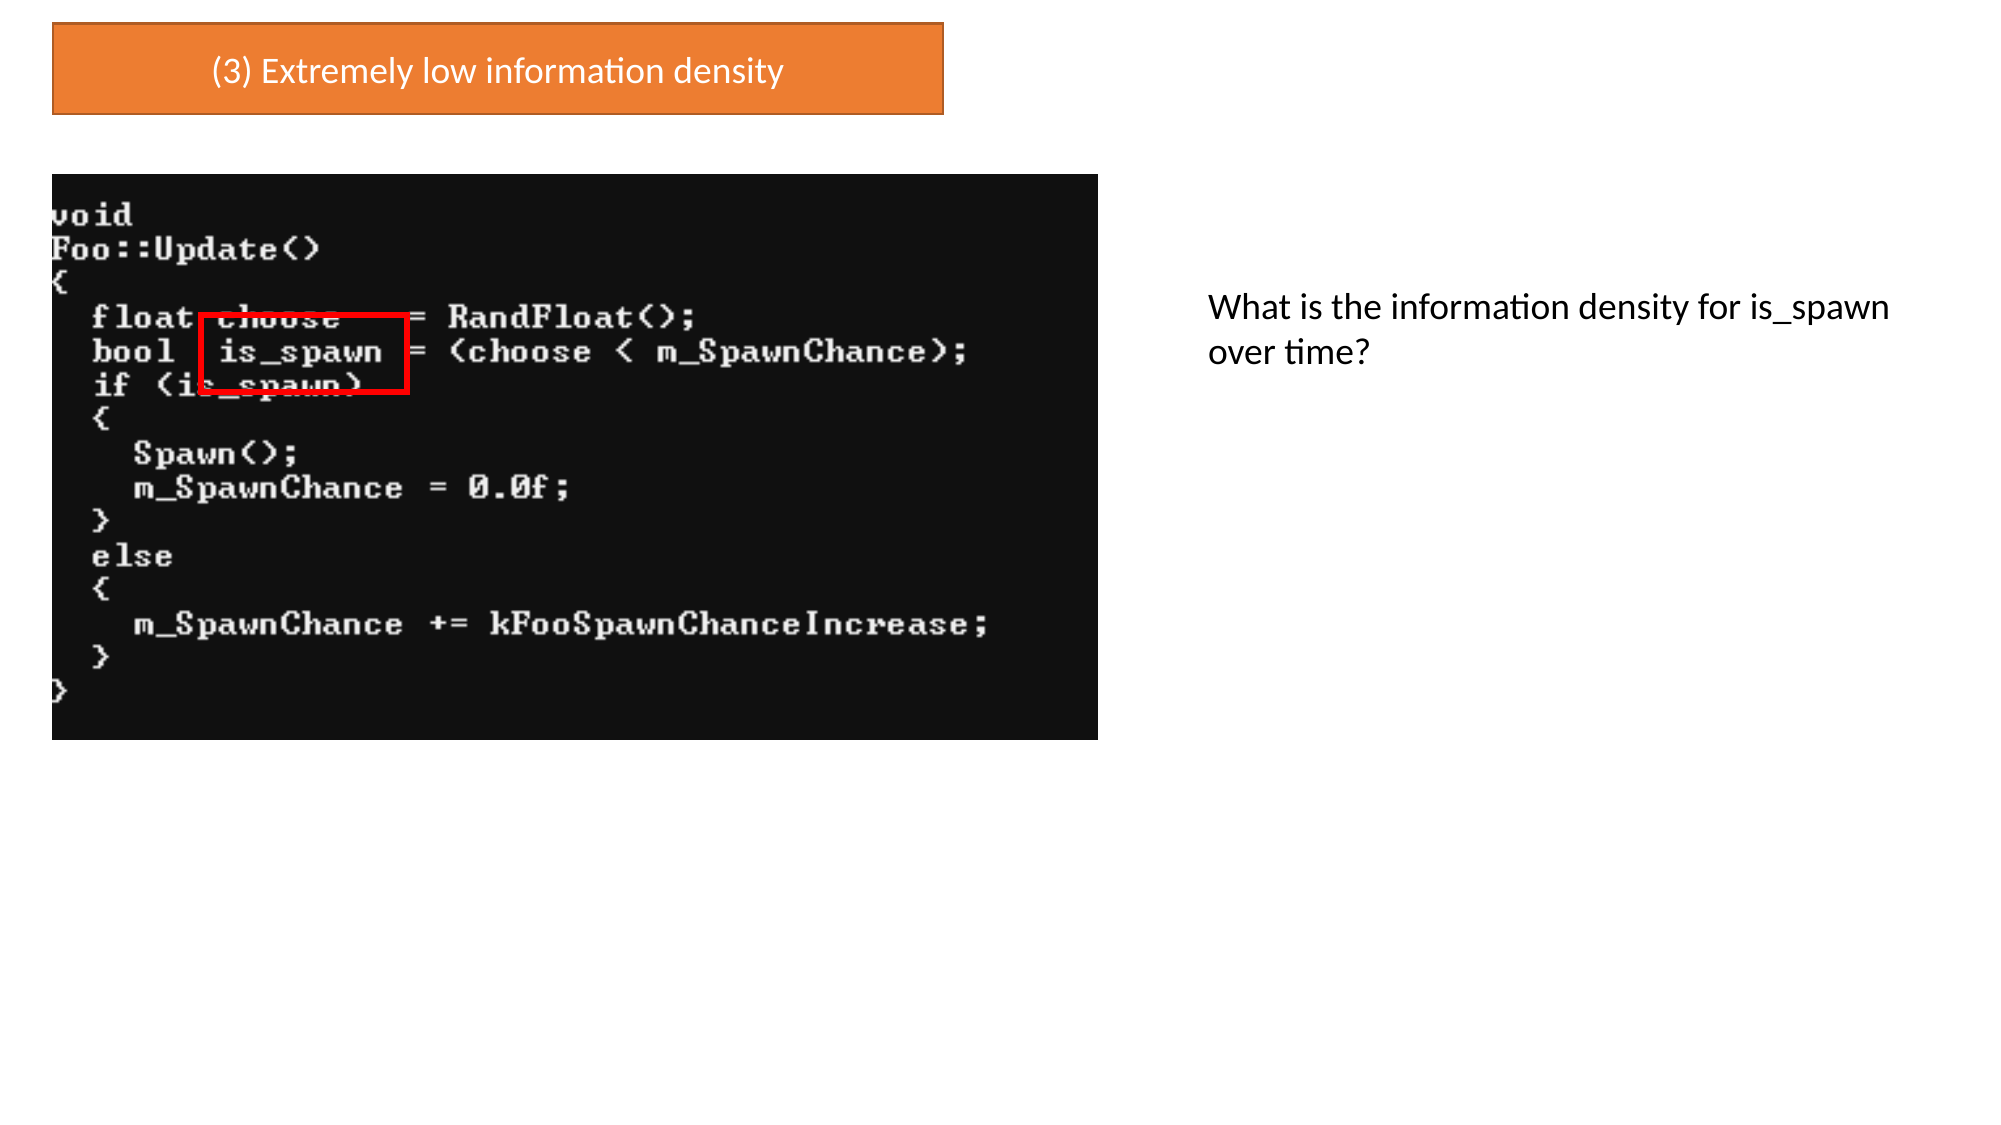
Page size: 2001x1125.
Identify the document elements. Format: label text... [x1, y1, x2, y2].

text_box (3) Extremely low information density [52, 22, 944, 115]
picture [52, 174, 1098, 740]
text_box What is the information density for is_spawn over time? [1193, 274, 1906, 379]
